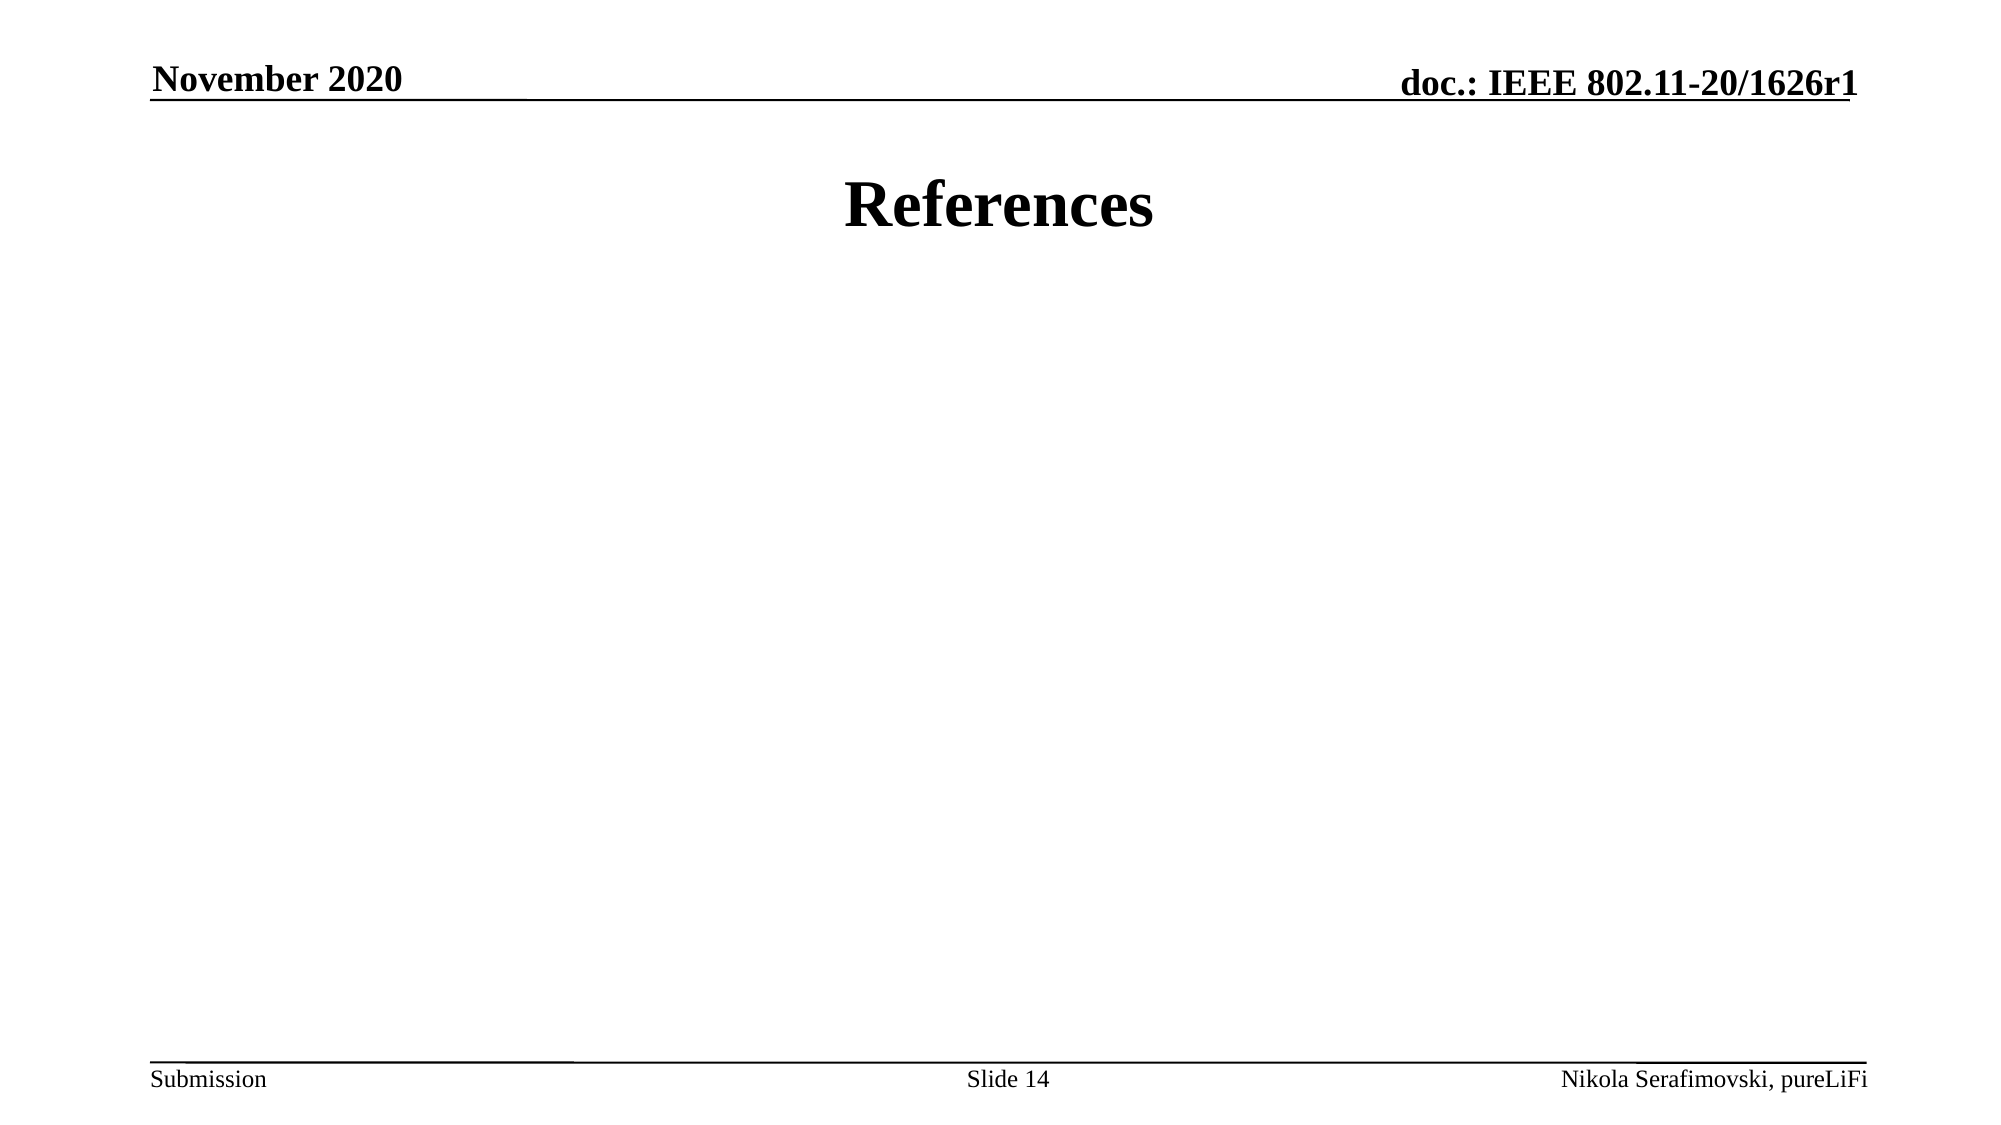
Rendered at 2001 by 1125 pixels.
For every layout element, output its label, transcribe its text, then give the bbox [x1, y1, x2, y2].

slide_number Slide 14 [950, 1061, 1067, 1123]
footer Nikola Serafimovski, pureLiFi [1171, 1061, 1869, 1093]
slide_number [152, 54, 563, 100]
title References [149, 112, 1850, 288]
